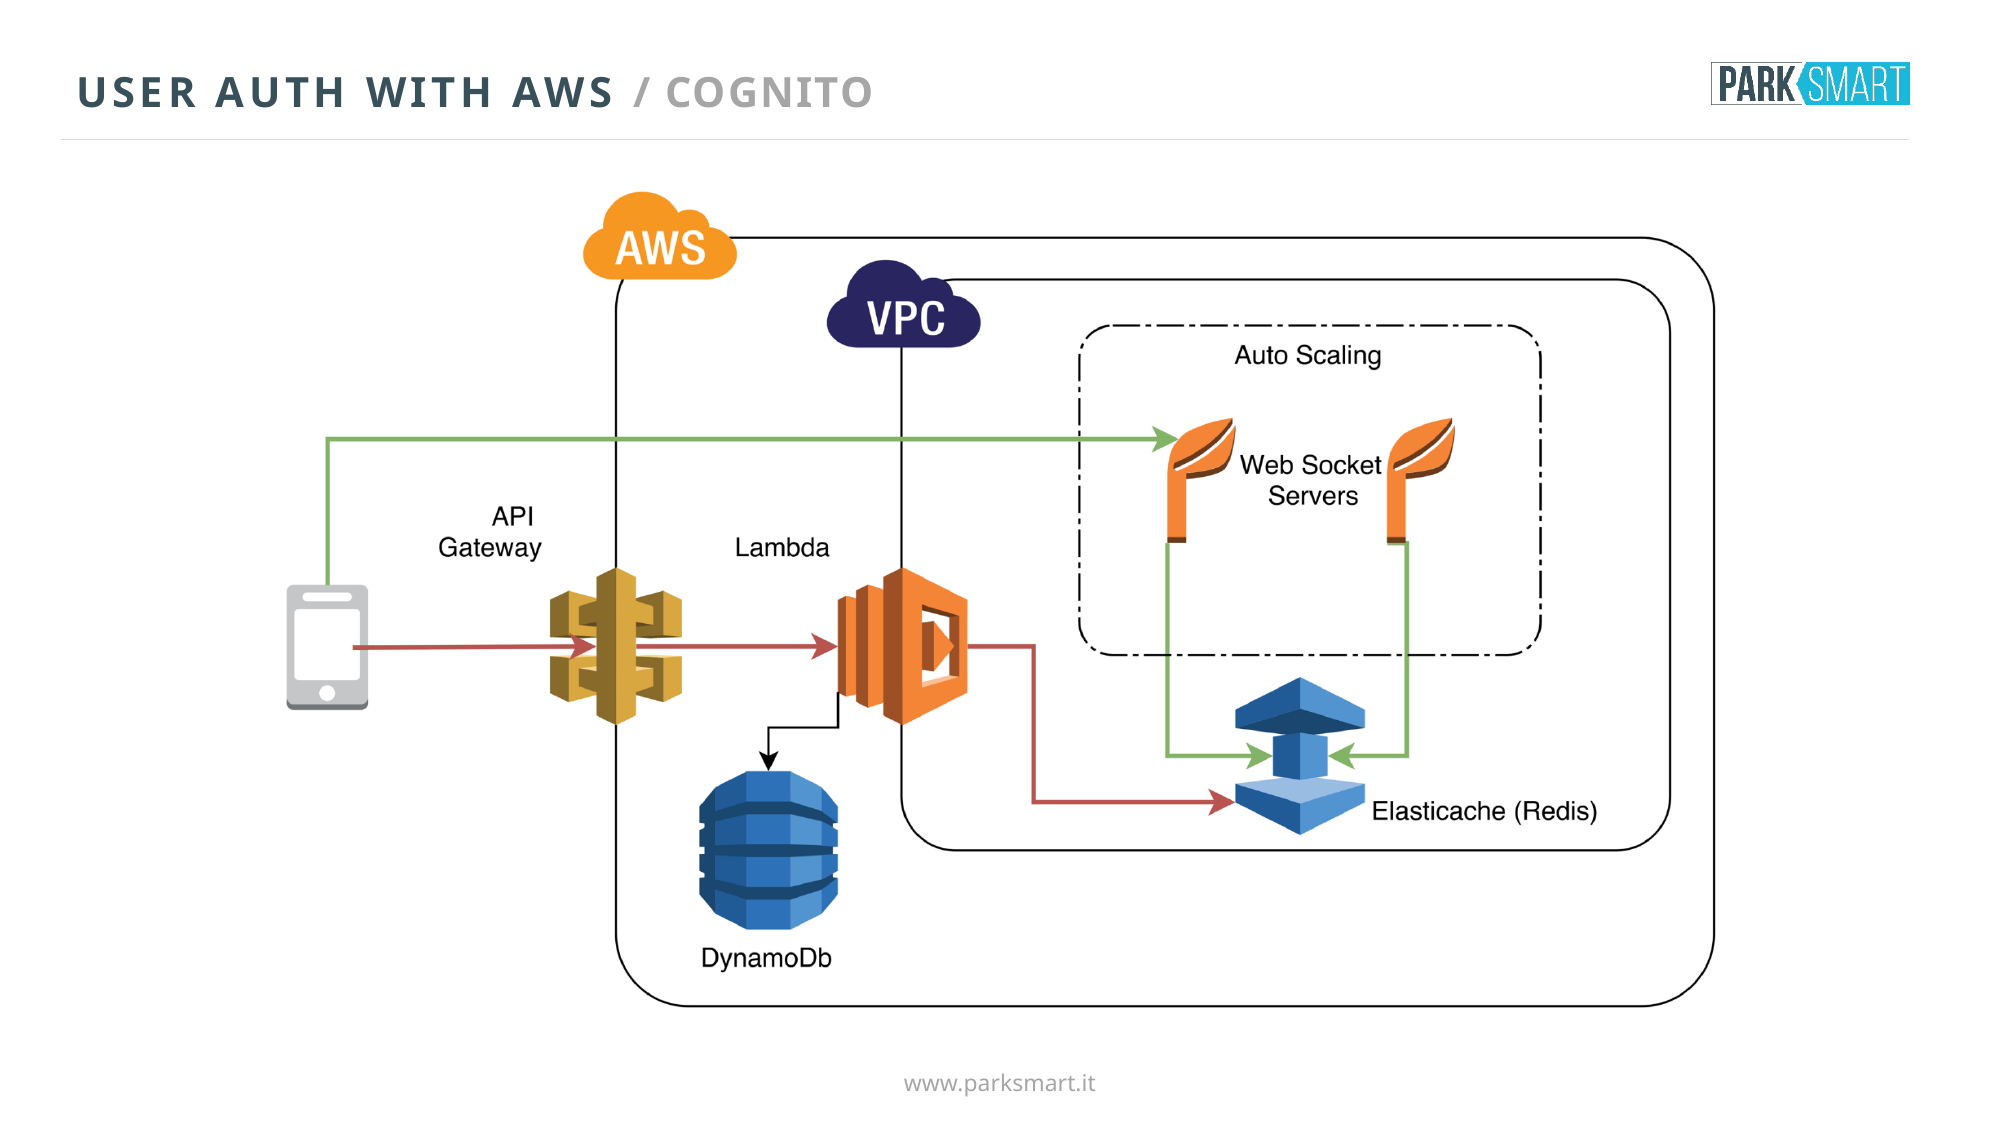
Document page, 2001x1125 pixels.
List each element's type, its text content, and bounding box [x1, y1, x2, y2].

text_box www.parksmart.it [860, 1061, 1140, 1104]
text_box USER AUTH WITH AWS / COGNITO [61, 33, 1166, 124]
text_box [1711, 62, 1910, 105]
picture [284, 189, 1716, 1008]
